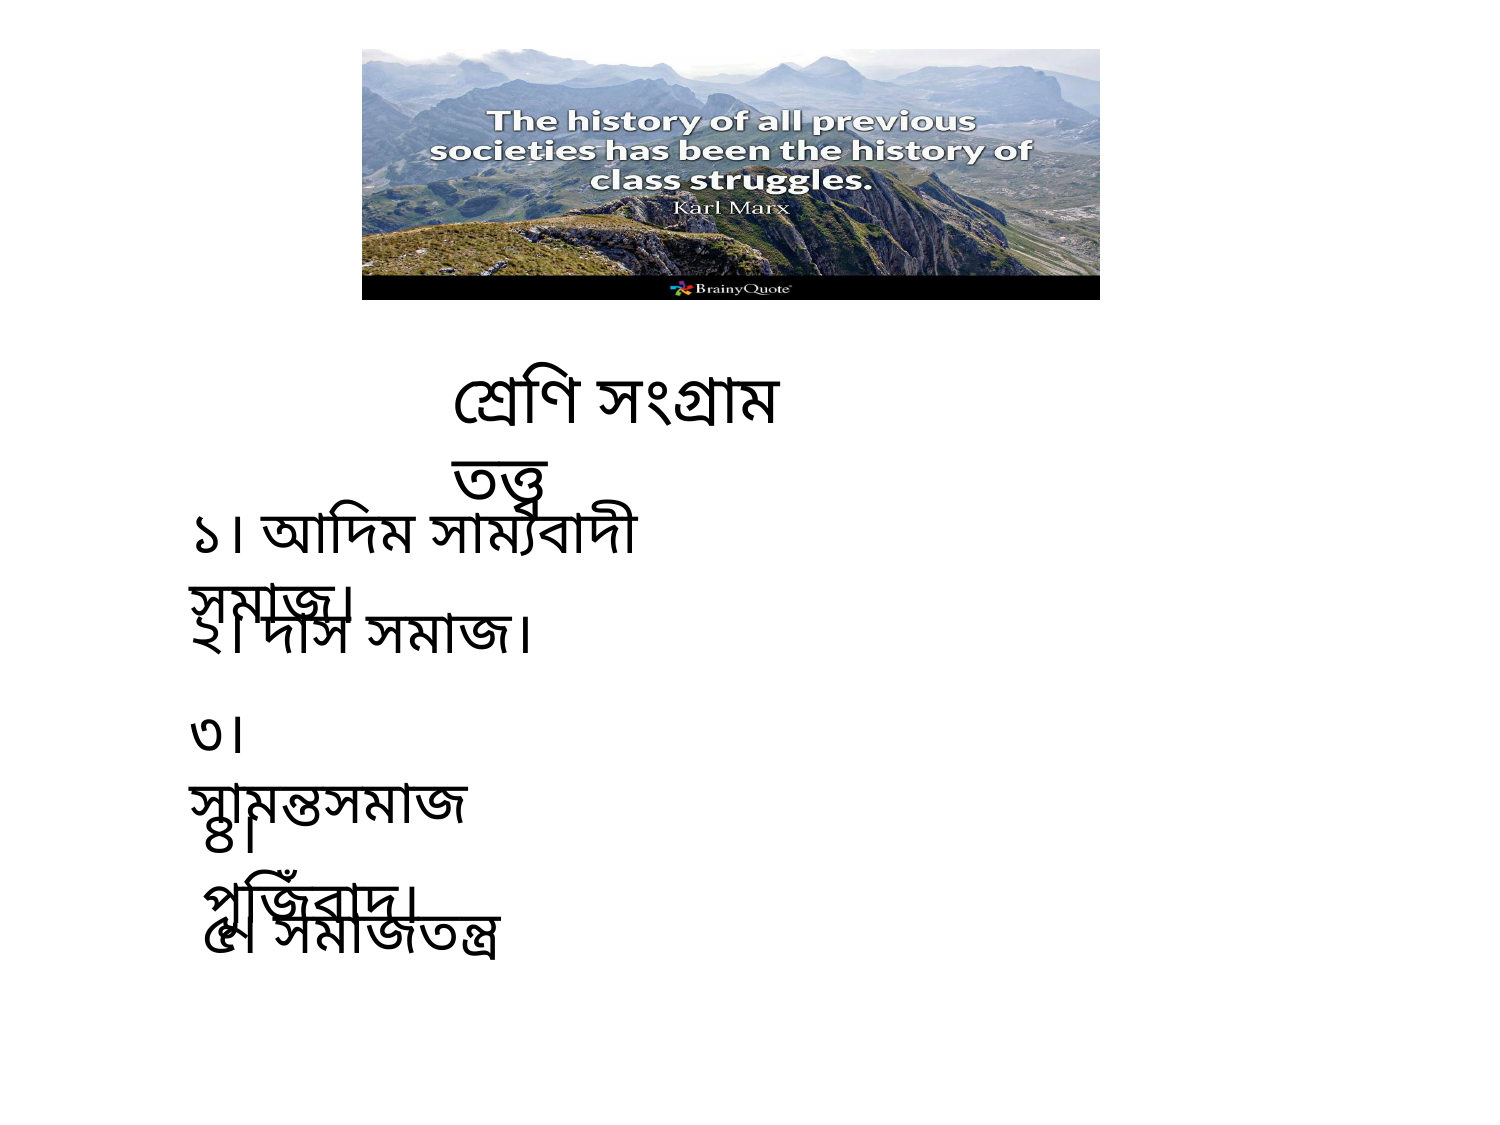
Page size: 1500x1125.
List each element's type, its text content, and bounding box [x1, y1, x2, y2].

text_box ১। আদিম সাম্যবাদী সমাজ। [174, 487, 800, 643]
text_box ৪। পুজিঁবাদ। [187, 787, 500, 887]
text_box ৩। সামন্তসমাজ [174, 687, 500, 843]
picture [362, 49, 1101, 301]
text_box ৫। সমাজতন্ত্র [187, 887, 525, 973]
text_box শ্রেণি সংগ্রাম তত্ত্ব [437, 349, 838, 525]
text_box ২। দাস সমাজ। [174, 587, 625, 673]
